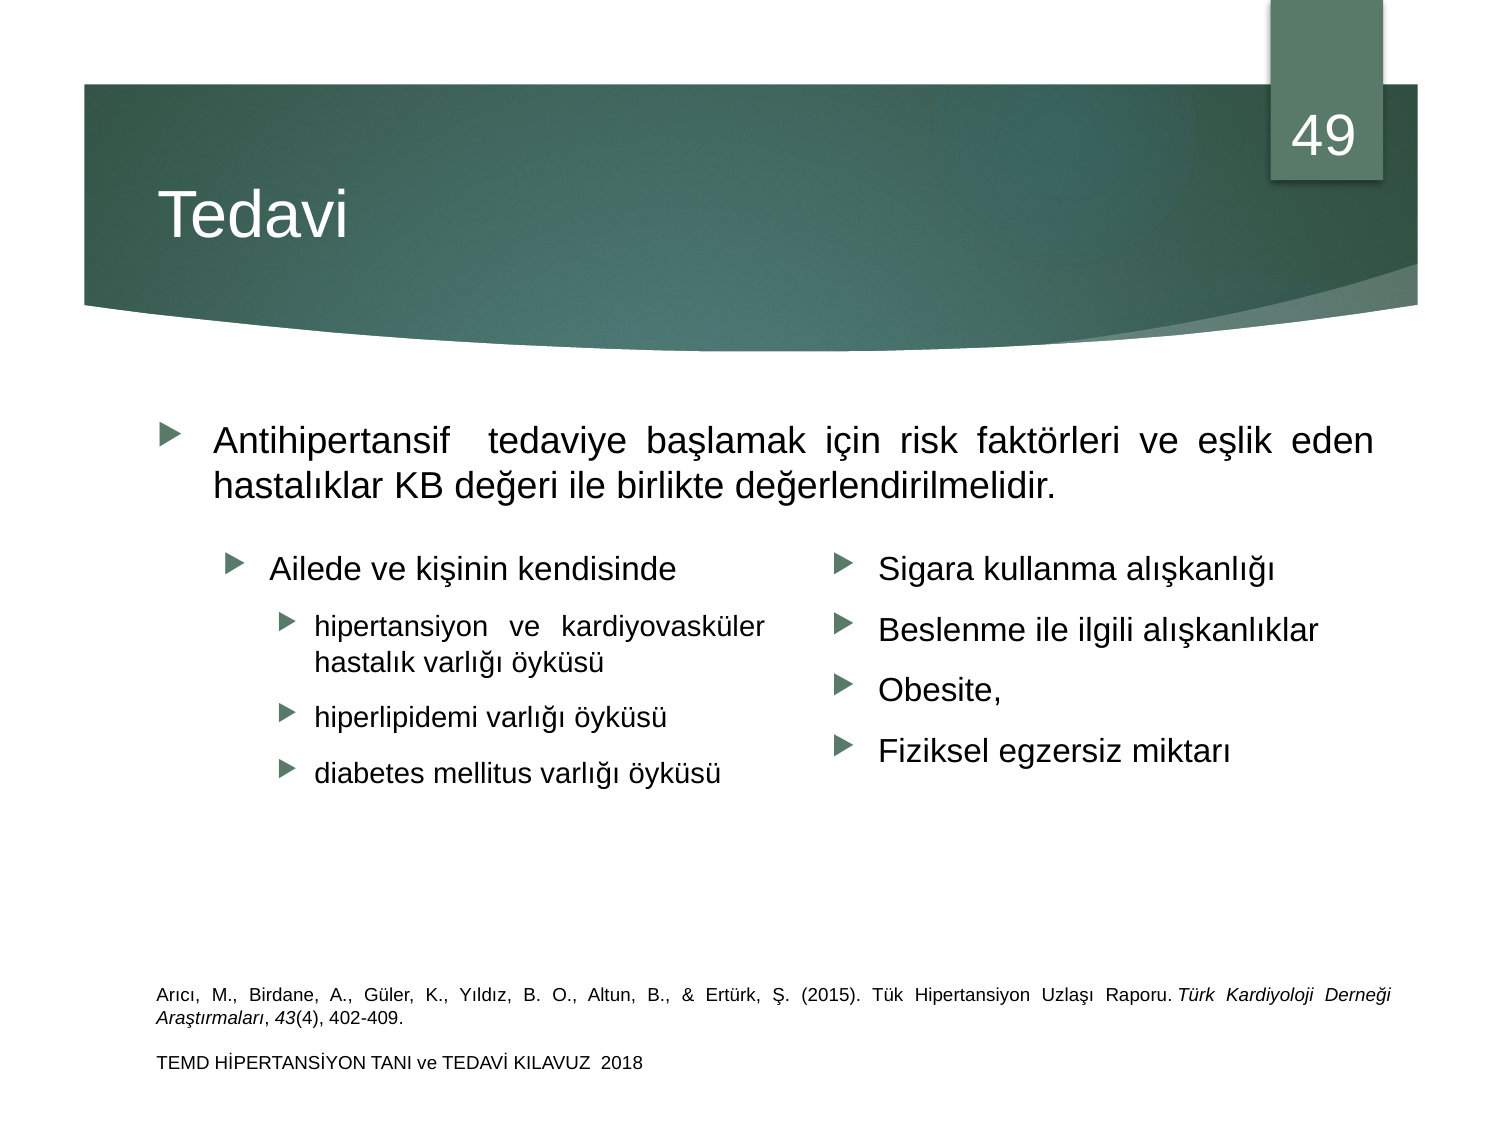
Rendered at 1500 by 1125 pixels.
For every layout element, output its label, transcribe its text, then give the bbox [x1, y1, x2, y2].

slide_number 49 [1259, 48, 1390, 175]
title Tedavi [142, 152, 1183, 269]
list Antihipertansif tedaviye başlamak için risk faktörleri ve eşlik eden hastalıklar KB değeri ile birlikte değerlendirilmelidir. [141, 408, 1390, 539]
text_box Arıcı, M., Birdane, A., Güler, K., Yıldız, B. O., Altun, B., & Ertürk, Ş. (2015). Tük Hipertansiyon Uzlaşı Raporu. Türk Kardiyoloji Derneği Araştırmaları, 43(4), 402-409. TEMD HİPERTANSİYON TANI ve TEDAVİ KILAVUZ 2018 [141, 975, 1406, 1081]
text_box Ailede ve kişinin kendisinde hipertansiyon ve kardiyovasküler hastalık varlığı öyküsü hiperlipidemi varlığı öyküsü diabetes mellitus varlığı öyküsü Sigara kullanma alışkanlığı Beslenme ile ilgili alışkanlıklar Obesite, Fiziksel egzersiz miktarı [141, 539, 1390, 975]
